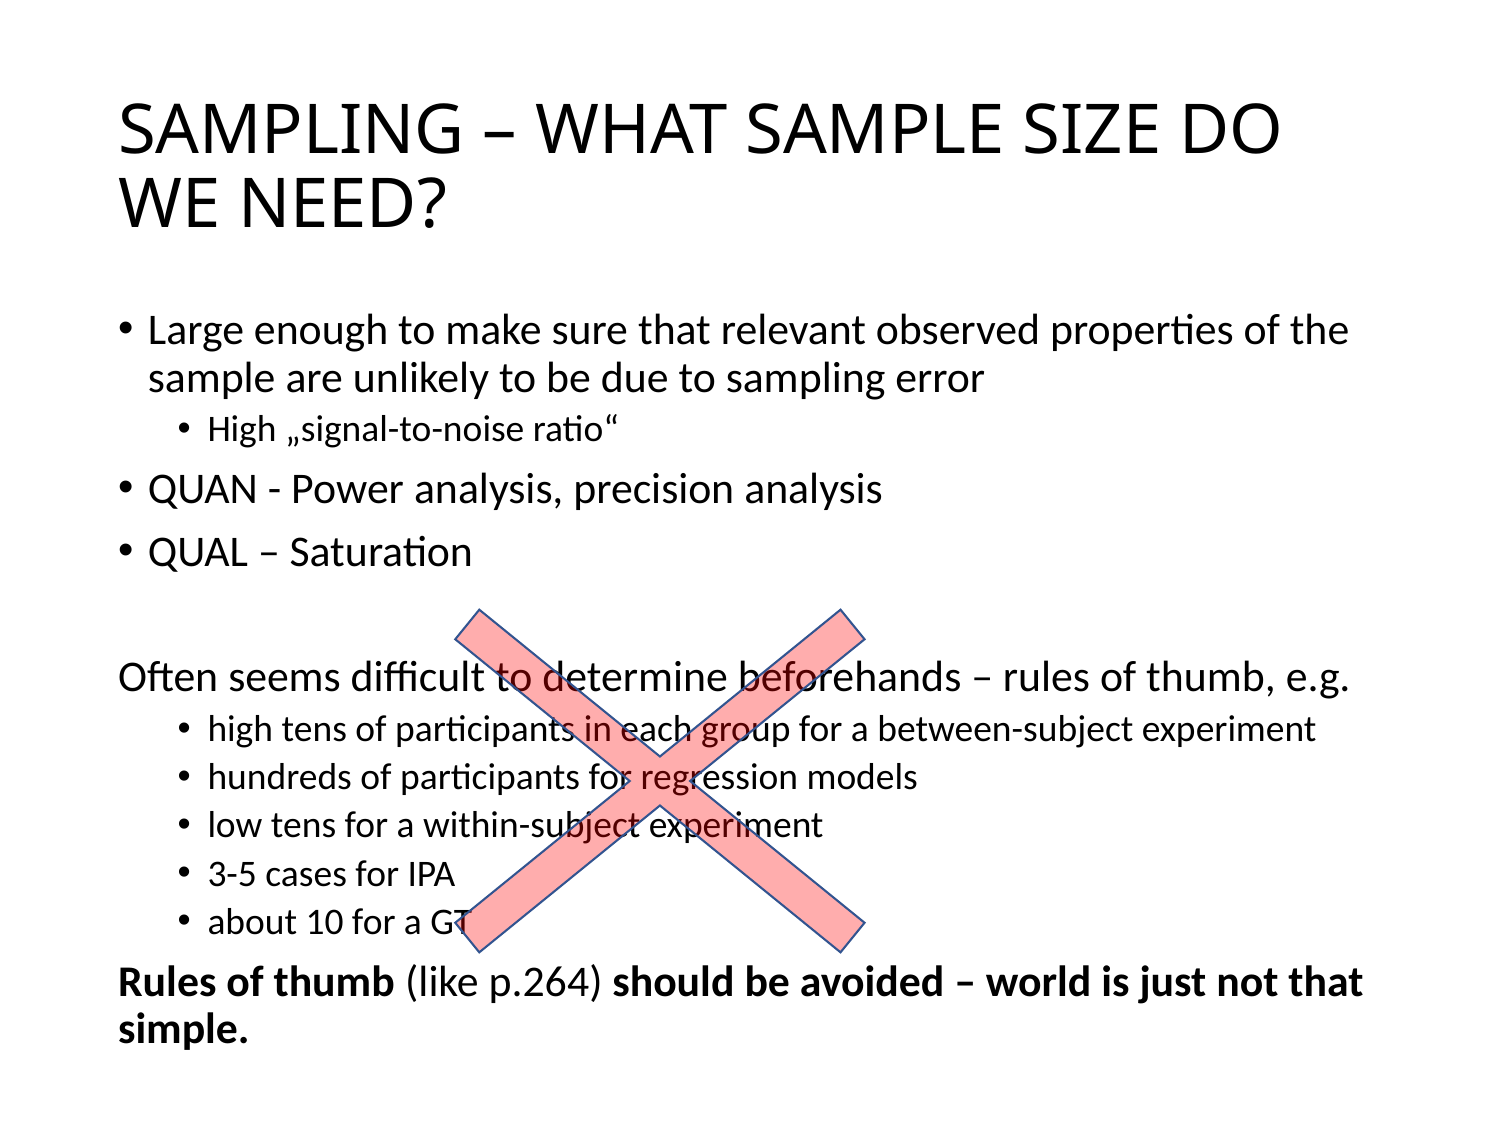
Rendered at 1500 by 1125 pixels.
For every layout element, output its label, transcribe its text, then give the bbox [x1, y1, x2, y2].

title SAMPLING – WHAT SAMPLE SIZE DO WE NEED? [103, 59, 1397, 278]
list Large enough to make sure that relevant observed properties of the sample are unlikely to be due to sampling error High „signal-to-noise ratio“ QUAN - Power analysis, precision analysis QUAL – Saturation Often seems difficult to determine beforehands – rules of thumb, e.g. high tens of participants in each group for a between-subject experiment hundreds of participants for regression models low tens for a within-subject experiment 3-5 cases for IPA about 10 for a GT Rules of thumb (like p.264) should be avoided – world is just not that simple. [103, 299, 1397, 1106]
text_box [453, 608, 867, 954]
